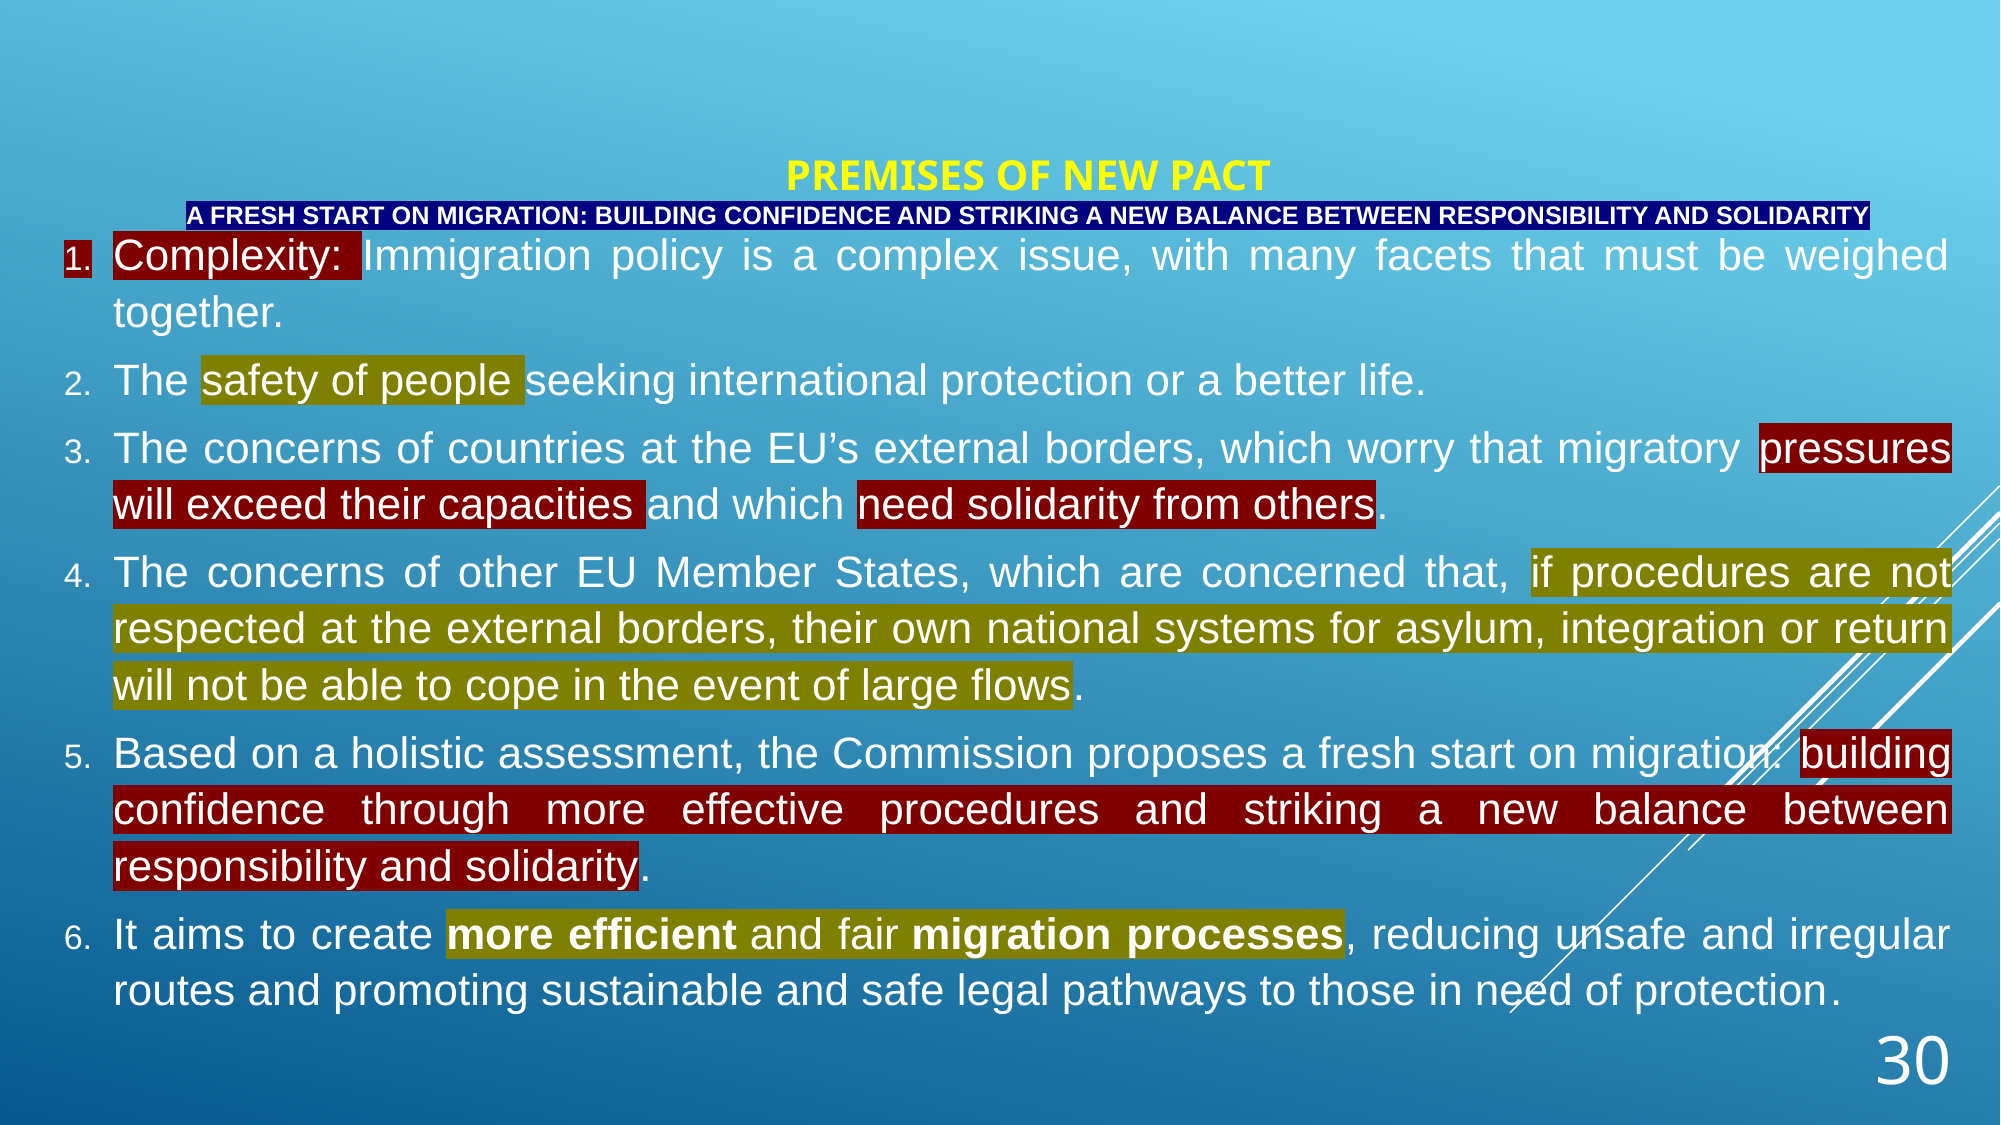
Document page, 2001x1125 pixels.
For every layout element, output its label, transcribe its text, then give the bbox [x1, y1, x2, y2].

slide_number 30 [1779, 1006, 1968, 1116]
list Complexity: Immigration policy is a complex issue, with many facets that must be weighed together. The safety of people seeking international protection or a better life. The concerns of countries at the EU’s external borders, which worry that migratory pressures will exceed their capacities and which need solidarity from others. The concerns of other EU Member States, which are concerned that, if procedures are not respected at the external borders, their own national systems for asylum, integration or return will not be able to cope in the event of large flows. Based on a holistic assessment, the Commission proposes a fresh start on migration: building confidence through more effective procedures and striking a new balance between responsibility and solidarity. It aims to create more efficient and fair migration processes, reducing unsafe and irregular routes and promoting sustainable and safe legal pathways to those in need of protection. [48, 215, 1968, 1099]
title PREMISes of New PACT A fresh start on migration: Building confidence and striking a new balance between responsibility and solidarity [140, 123, 1917, 215]
